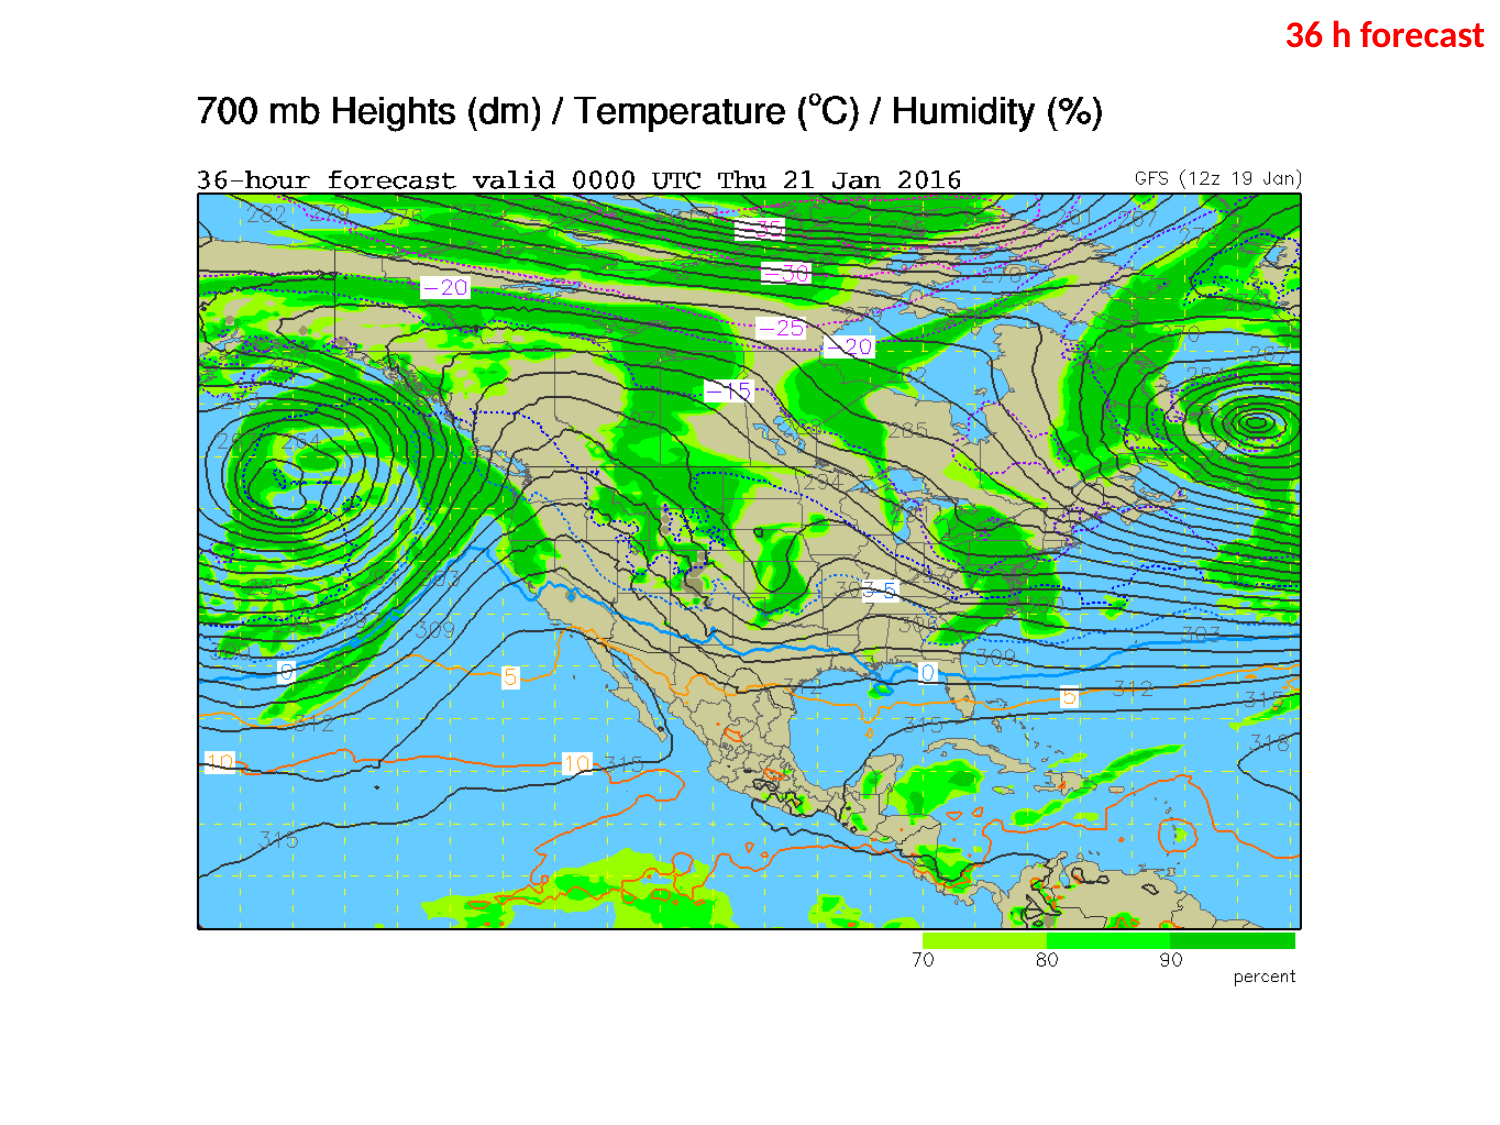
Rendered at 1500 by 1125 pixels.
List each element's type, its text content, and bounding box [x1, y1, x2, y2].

picture [187, 0, 1313, 1125]
text_box 36 h forecast [1314, 2, 1500, 63]
